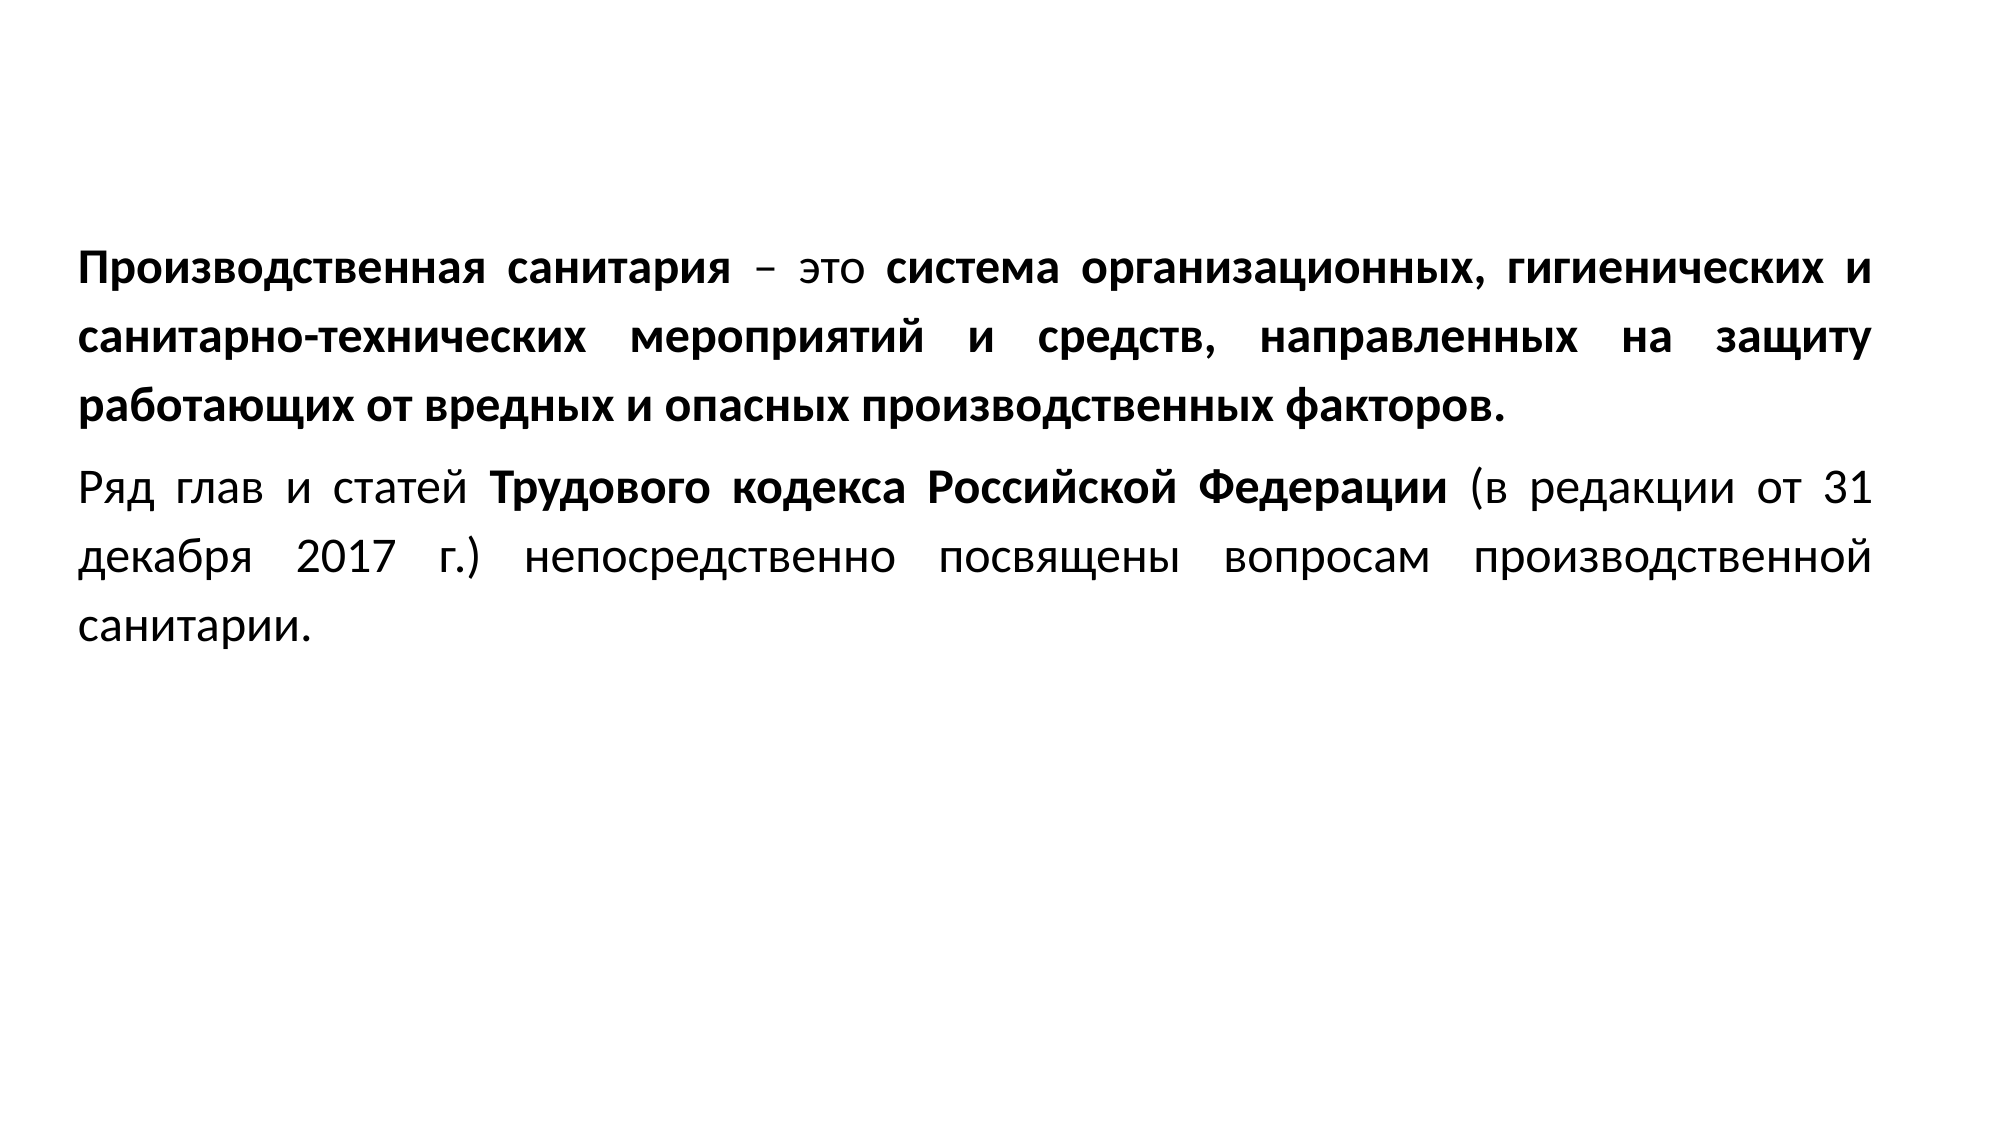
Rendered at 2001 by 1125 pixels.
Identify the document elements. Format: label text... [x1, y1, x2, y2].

text_box Производственная санитария – это система организационных, гигиенических и санитарно-технических мероприятий и средств, направленных на защиту работающих от вредных и опасных производственных факторов. Ряд глав и статей Трудового кодекса Российской Федерации (в редакции от 31 декабря 2017 г.) непосредственно посвящены вопросам производственной санитарии. [63, 217, 1889, 659]
